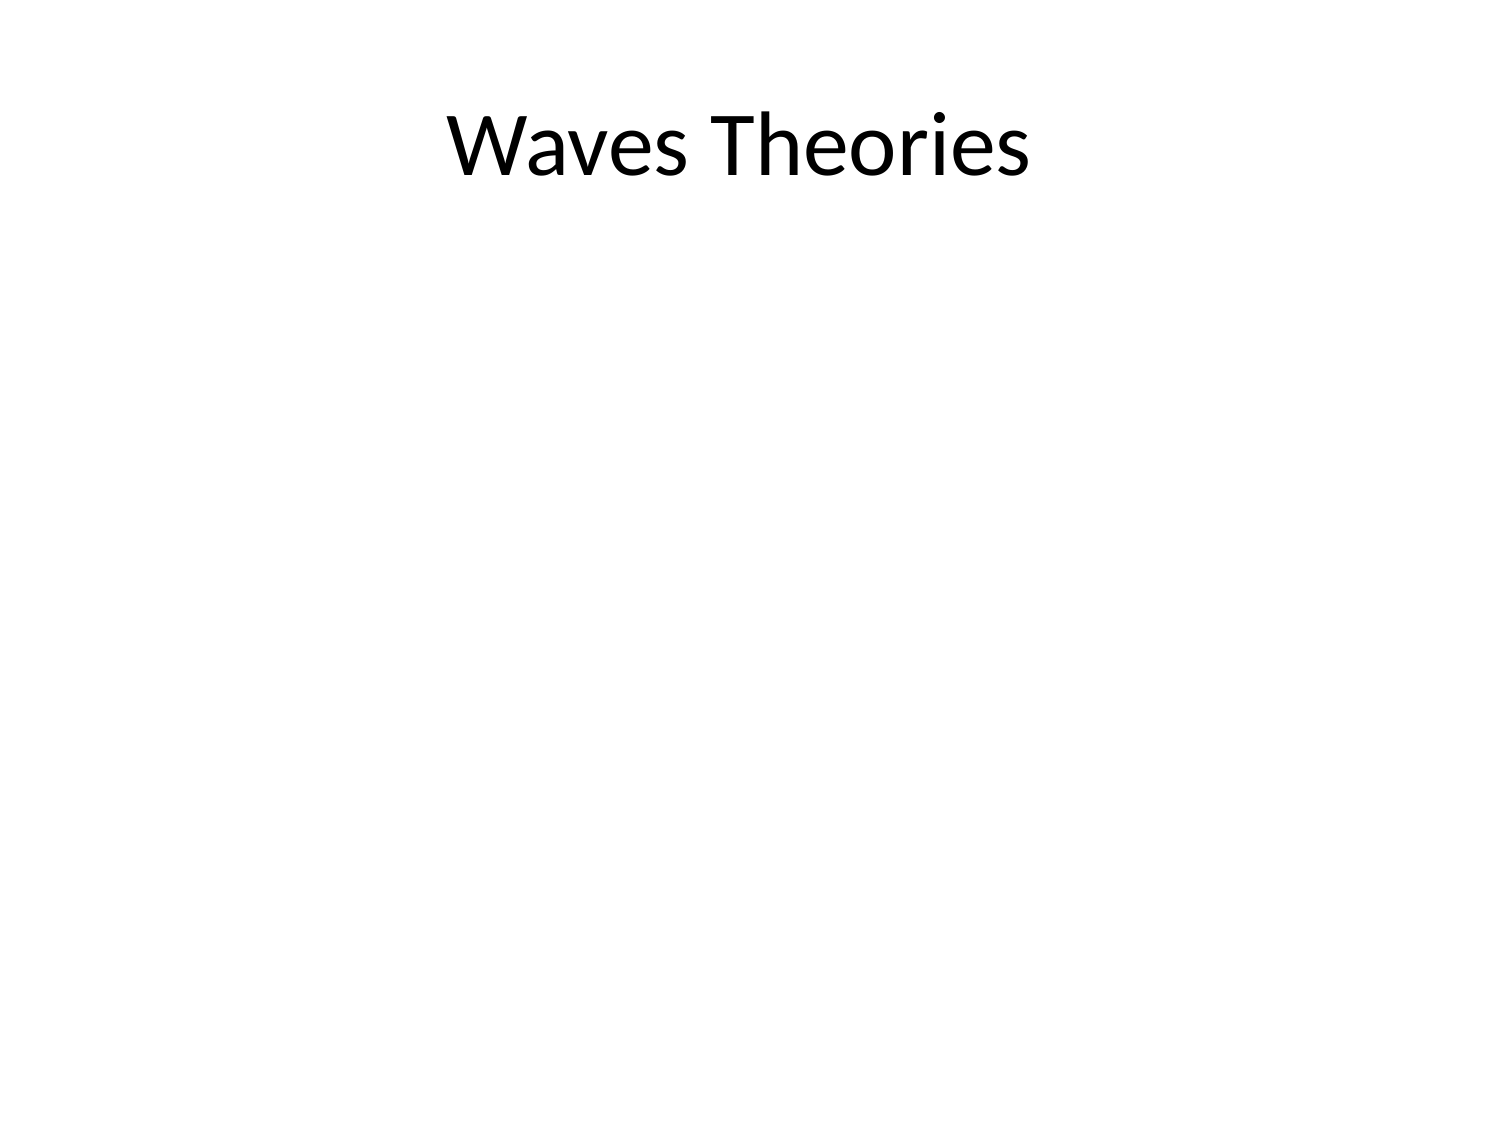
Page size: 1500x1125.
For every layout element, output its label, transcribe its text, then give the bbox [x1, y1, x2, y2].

title Waves Theories [75, 45, 1425, 233]
